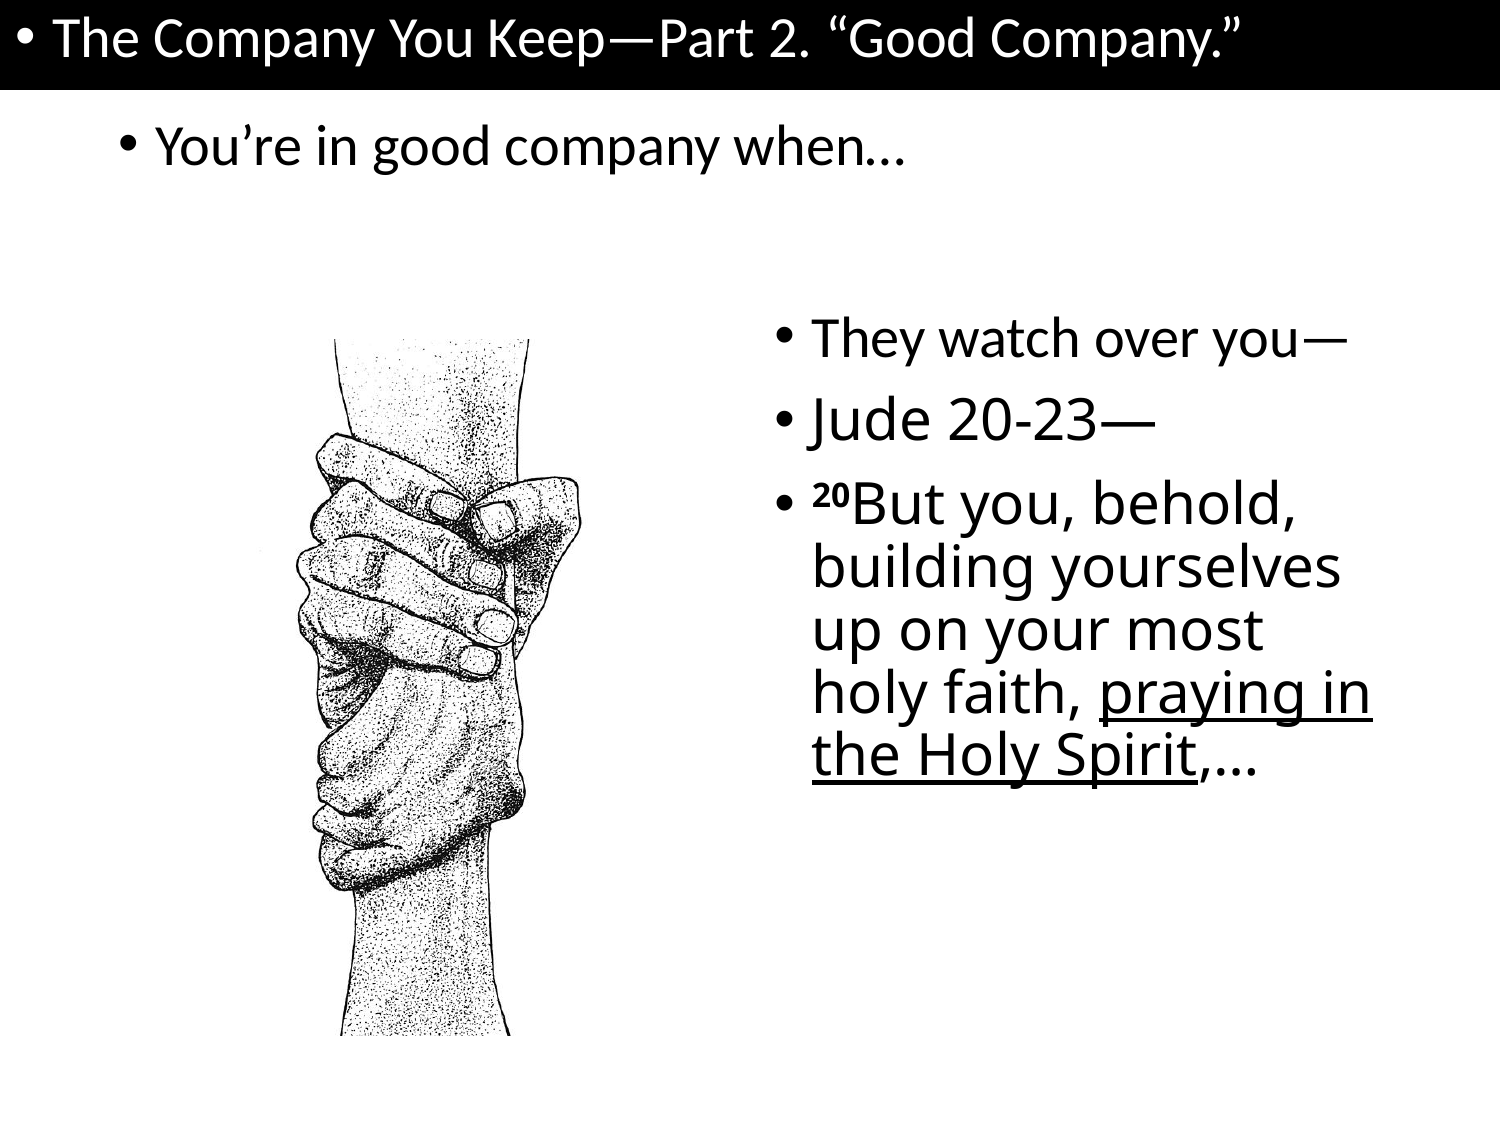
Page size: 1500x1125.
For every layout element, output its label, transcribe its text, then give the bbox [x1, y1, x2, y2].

list They watch over you— Jude 20-23— 20But you, behold, building yourselves up on your most holy faith, praying in the Holy Spirit,… [759, 299, 1397, 1014]
text_box The Company You Keep—Part 2. “Good Company.” [0, 0, 1500, 90]
list You’re in good company when… [103, 107, 1397, 278]
picture [252, 339, 614, 1036]
